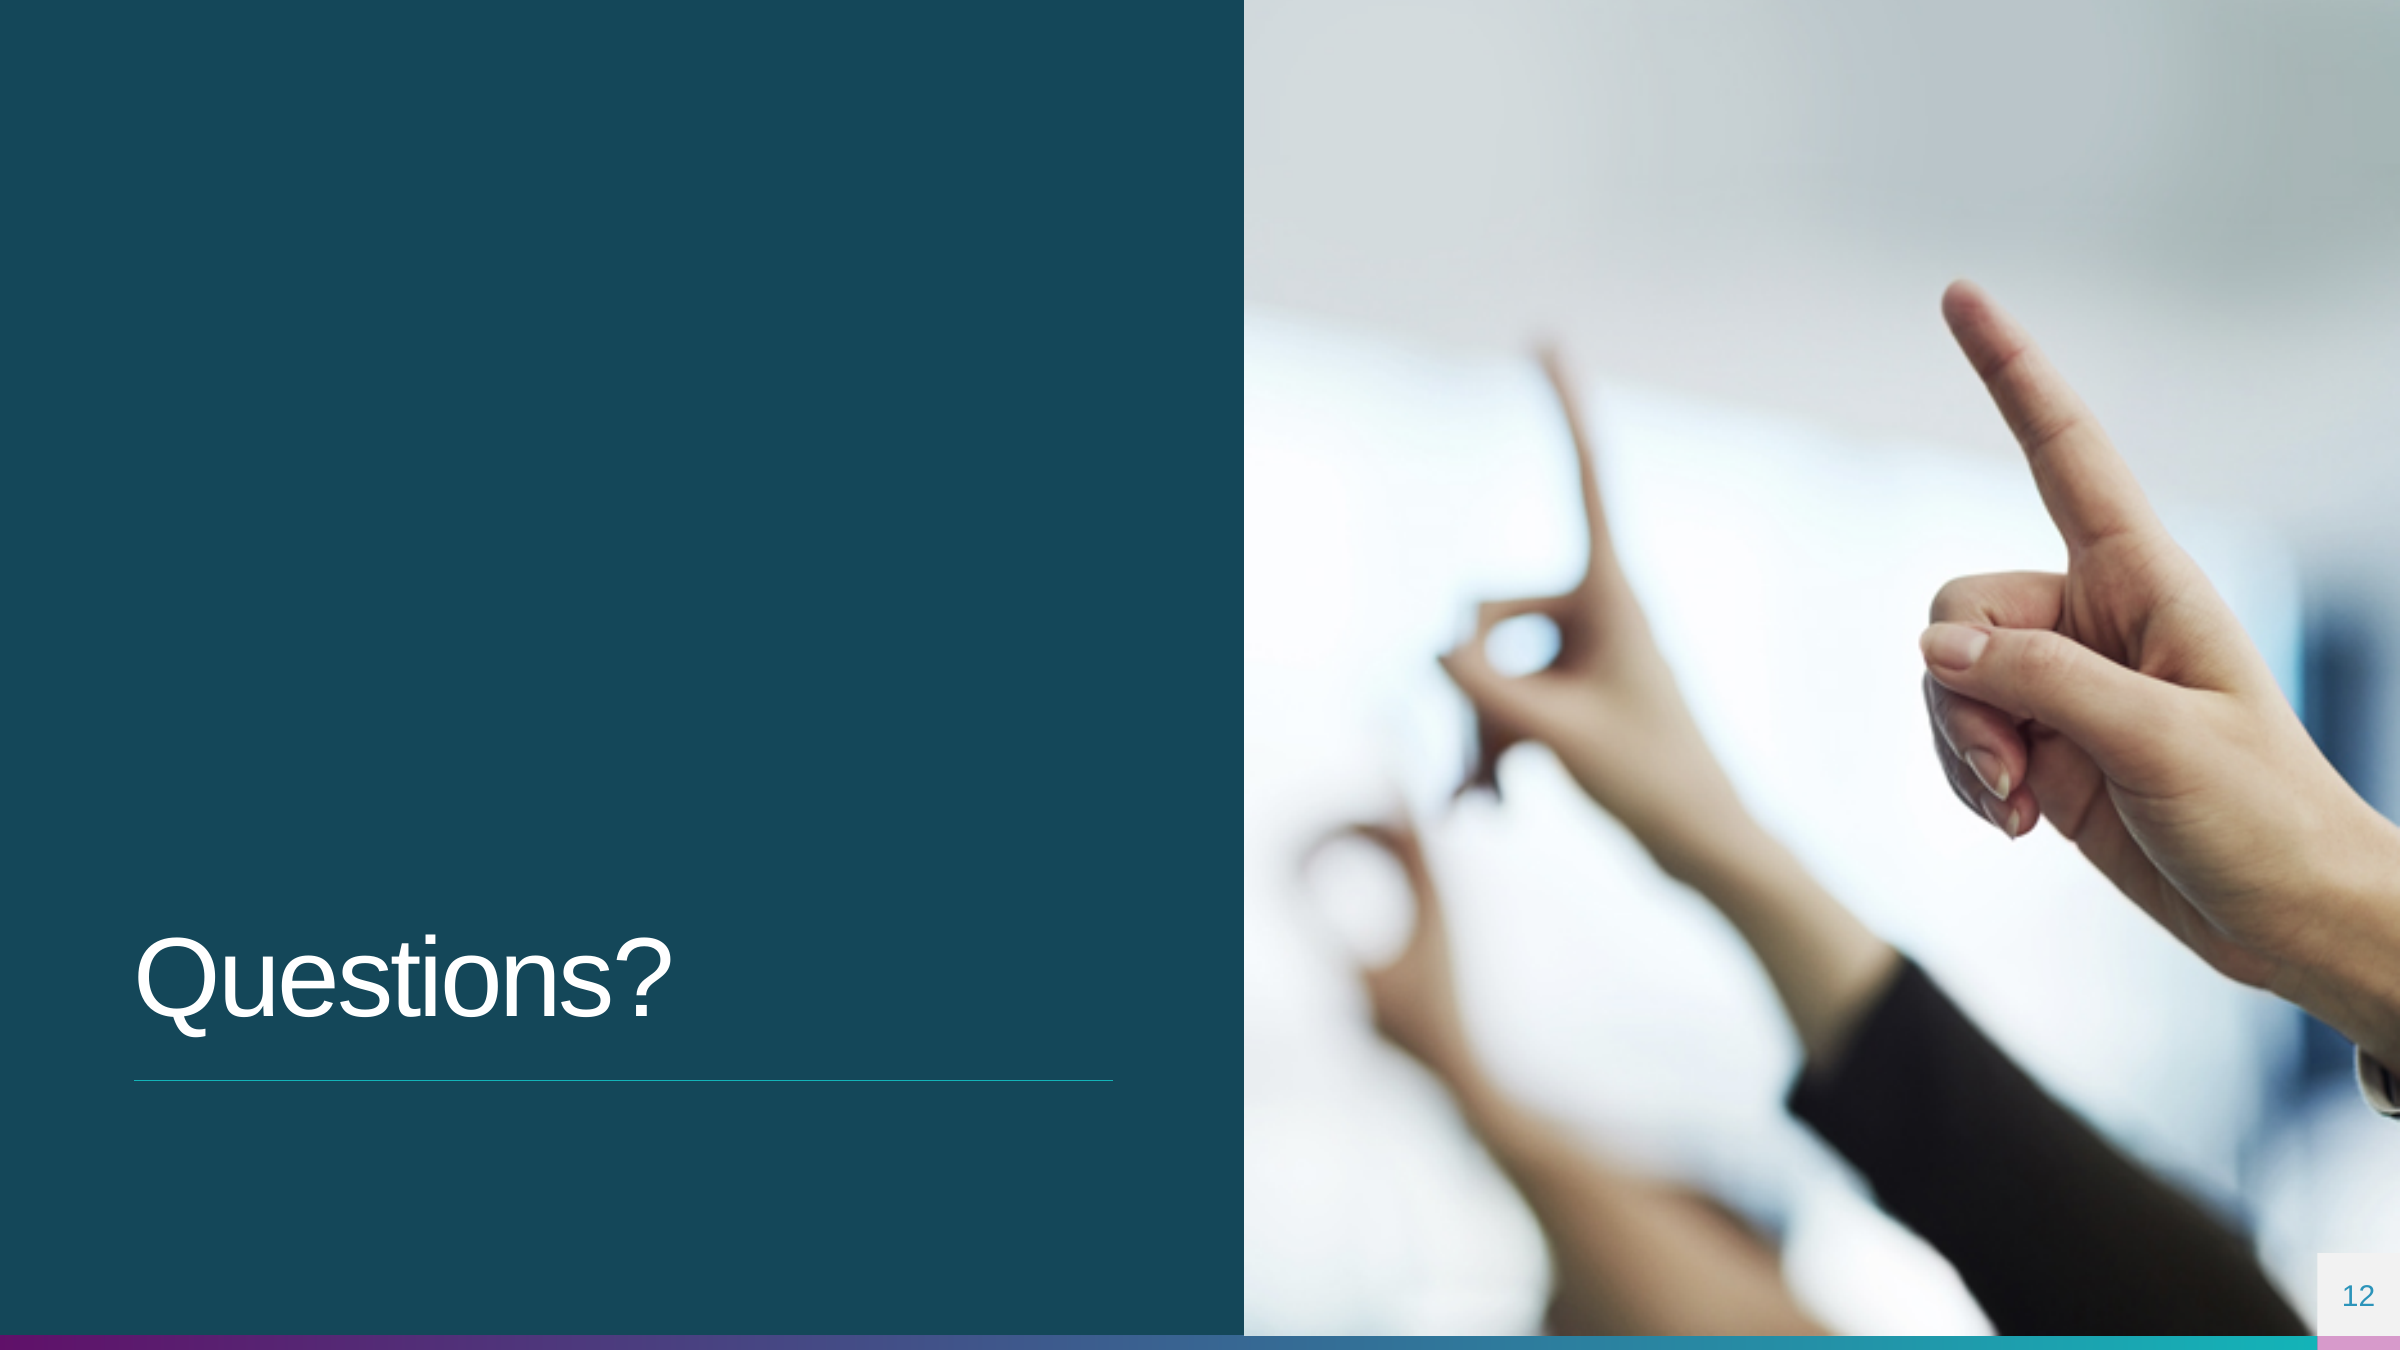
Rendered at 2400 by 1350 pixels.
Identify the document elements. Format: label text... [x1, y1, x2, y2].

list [1244, 0, 2400, 1336]
title Questions? [133, 570, 1212, 1041]
